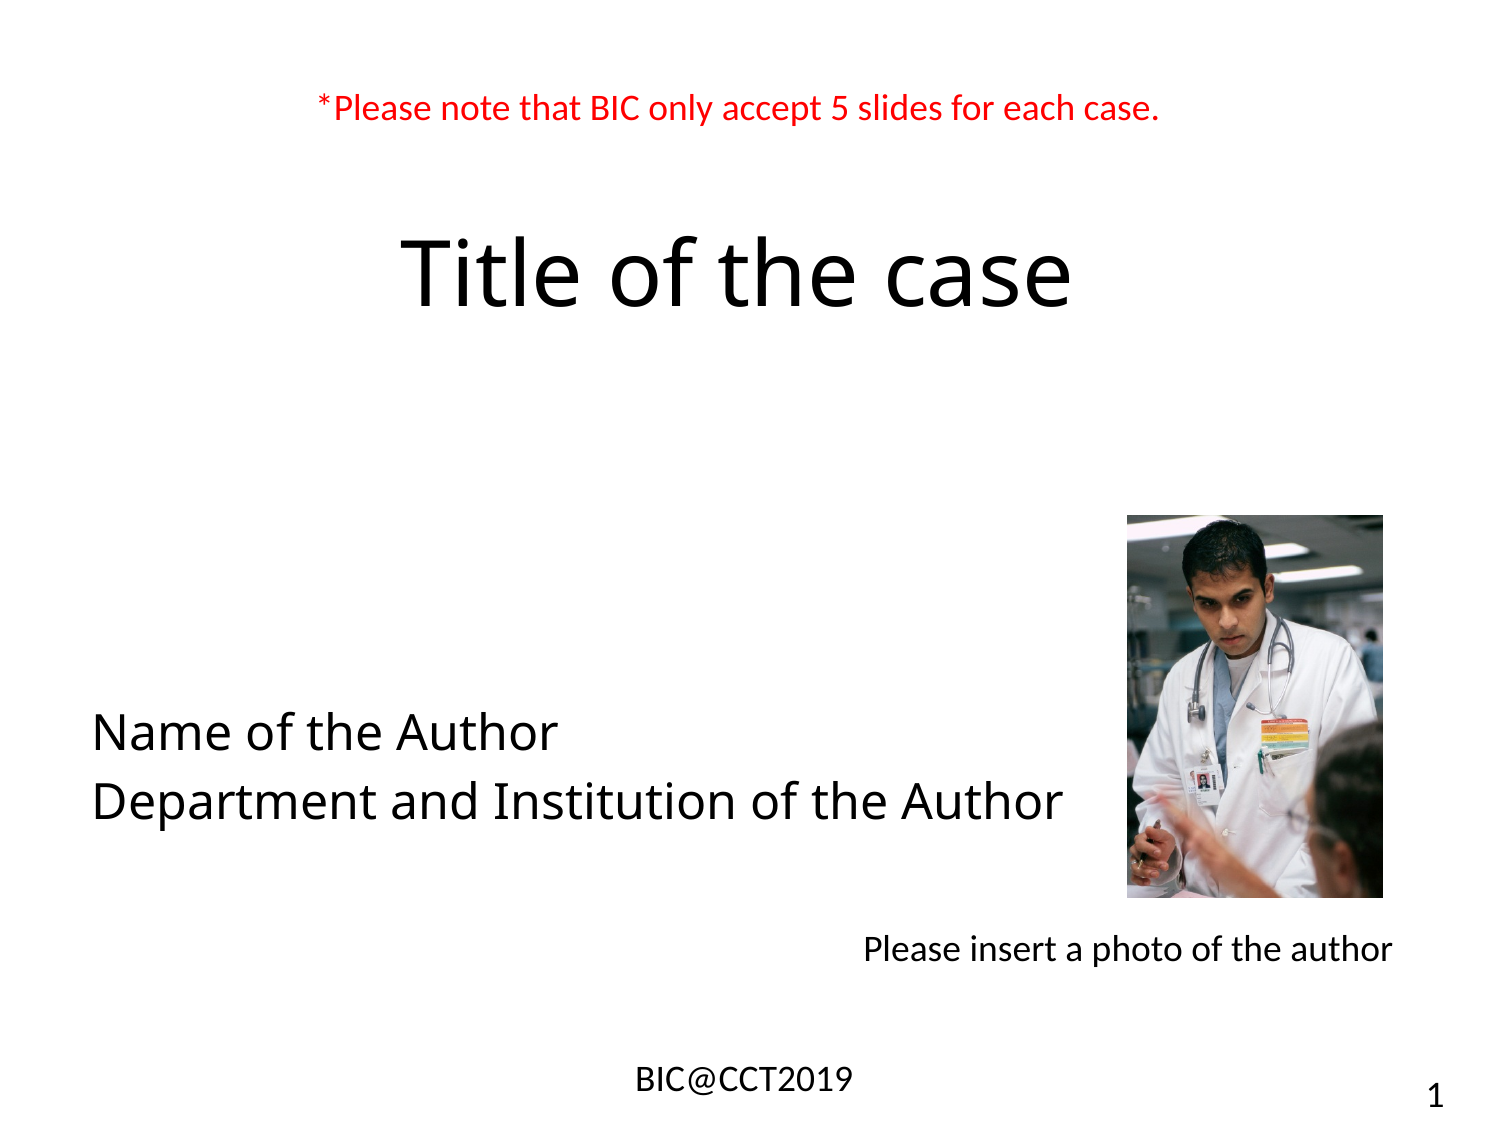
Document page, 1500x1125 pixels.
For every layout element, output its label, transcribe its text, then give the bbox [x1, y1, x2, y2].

subtitle Name of the Author Department and Institution of the Author [76, 692, 1128, 981]
picture [1127, 515, 1384, 898]
text_box Please insert a photo of the author [791, 916, 1466, 977]
text_box 1 [1387, 1062, 1483, 1123]
title Title of the case [100, 148, 1376, 391]
text_box *Please note that BIC only accept 5 slides for each case. [159, 30, 1318, 136]
